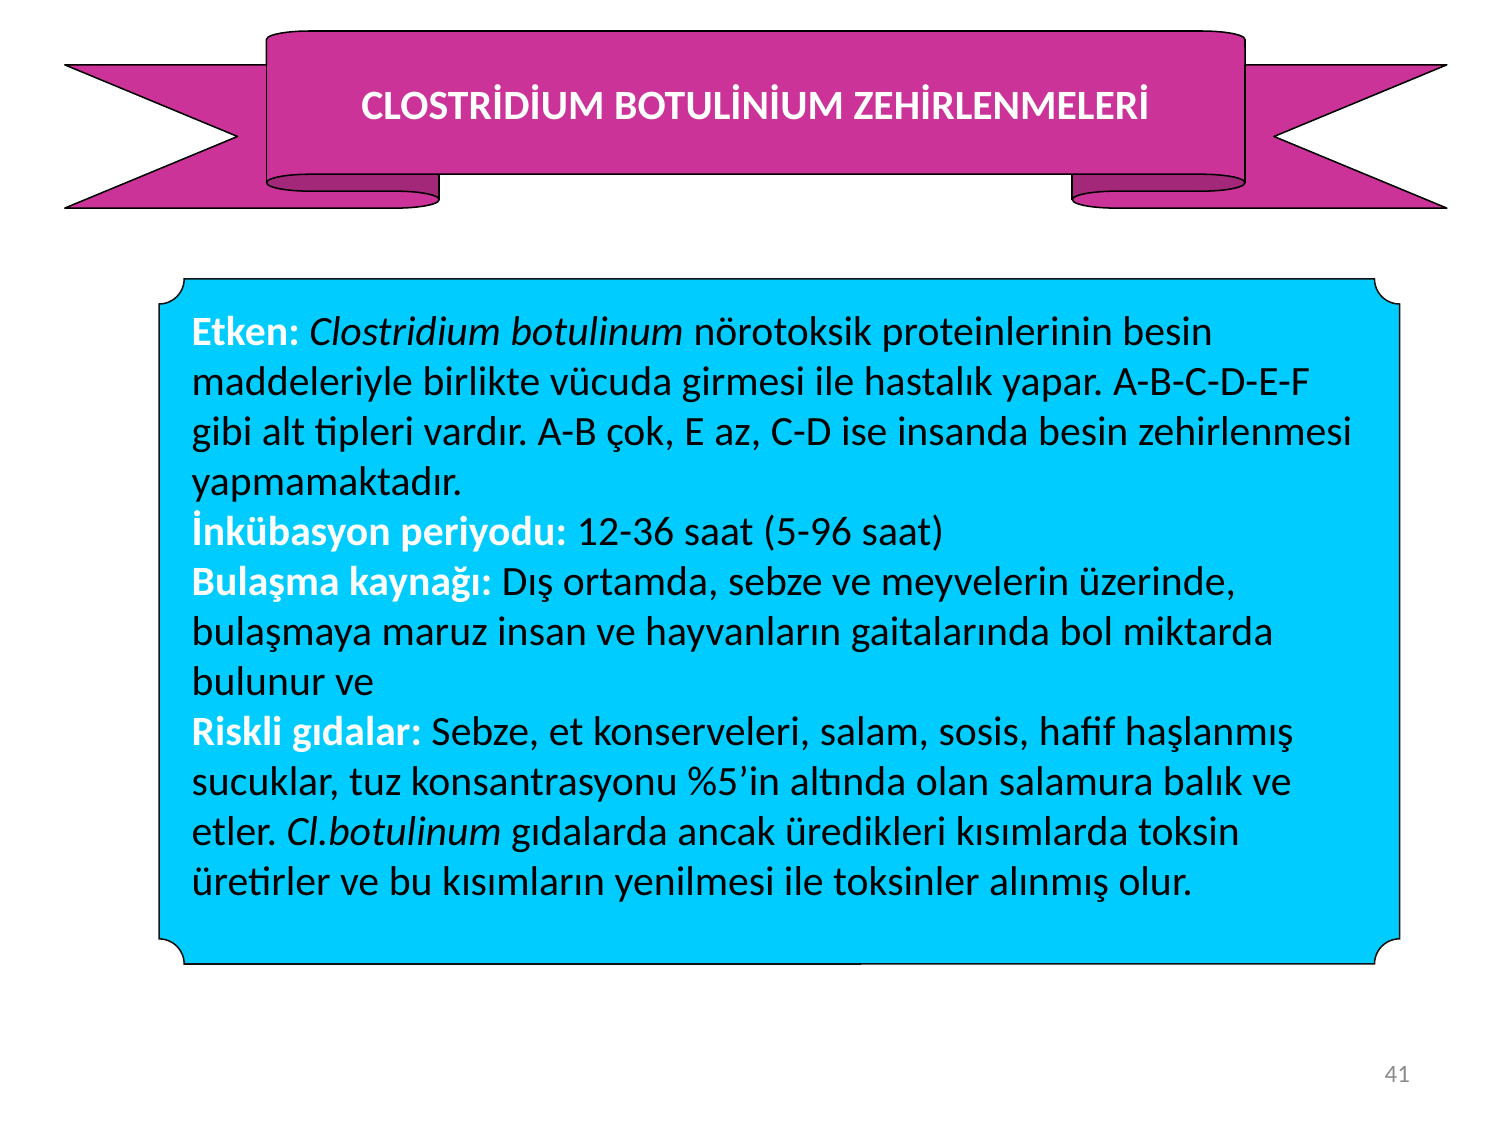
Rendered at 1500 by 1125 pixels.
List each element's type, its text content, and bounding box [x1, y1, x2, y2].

text_box Etken: Clostridium botulinum nörotoksik proteinlerinin besin maddeleriyle birlikte vücuda girmesi ile hastalık yapar. A-B-C-D-E-F gibi alt tipleri vardır. A-B çok, E az, C-D ise insanda besin zehirlenmesi yapmamaktadır. İnkübasyon periyodu: 12-36 saat (5-96 saat) Bulaşma kaynağı: Dış ortamda, sebze ve meyvelerin üzerinde, bulaşmaya maruz insan ve hayvanların gaitalarında bol miktarda bulunur ve Riskli gıdalar: Sebze, et konserveleri, salam, sosis, hafif haşlanmış sucuklar, tuz konsantrasyonu %5’in altında olan salamura balık ve etler. Cl.botulinum gıdalarda ancak üredikleri kısımlarda toksin üretirler ve bu kısımların yenilmesi ile toksinler alınmış olur. [159, 278, 1400, 965]
text_box CLOSTRİDİUM BOTULİNİUM ZEHİRLENMELERİ [64, 31, 1447, 209]
slide_number 41 [1074, 1042, 1425, 1103]
